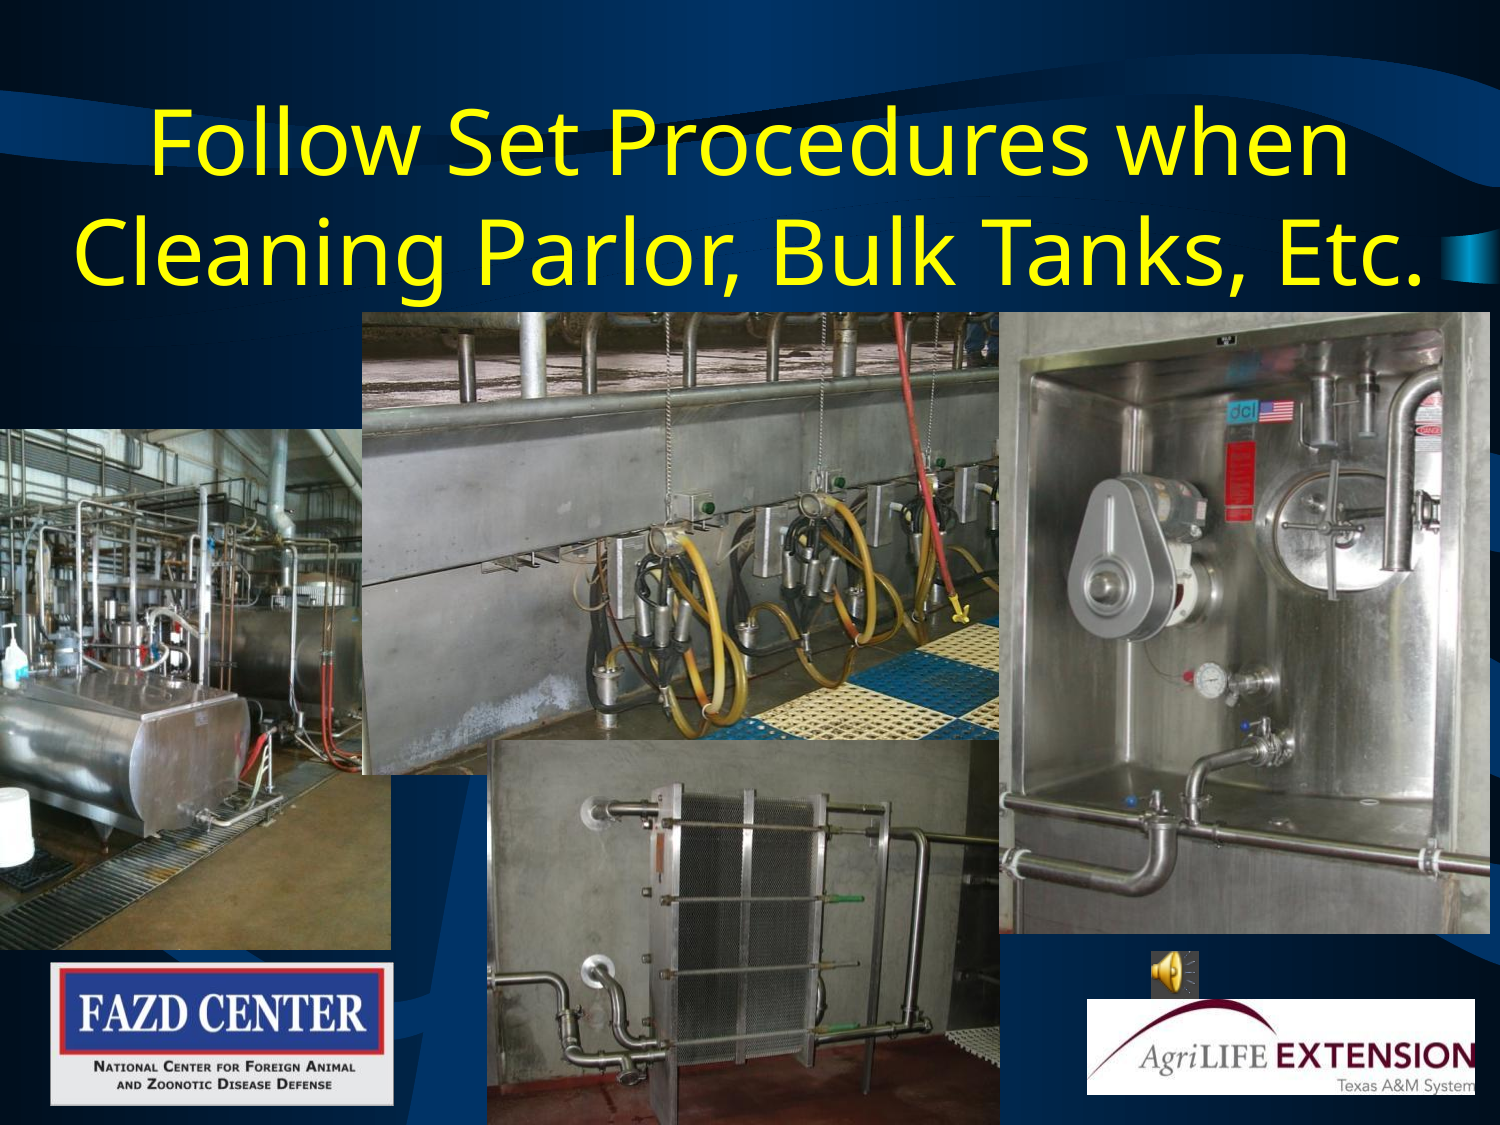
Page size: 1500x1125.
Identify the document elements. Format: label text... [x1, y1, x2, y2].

title Follow Set Procedures when Cleaning Parlor, Bulk Tanks, Etc. [0, 99, 1500, 288]
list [487, 740, 1001, 1125]
picture [362, 312, 1490, 935]
picture [1087, 949, 1475, 1095]
picture [50, 962, 394, 1106]
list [0, 428, 391, 951]
